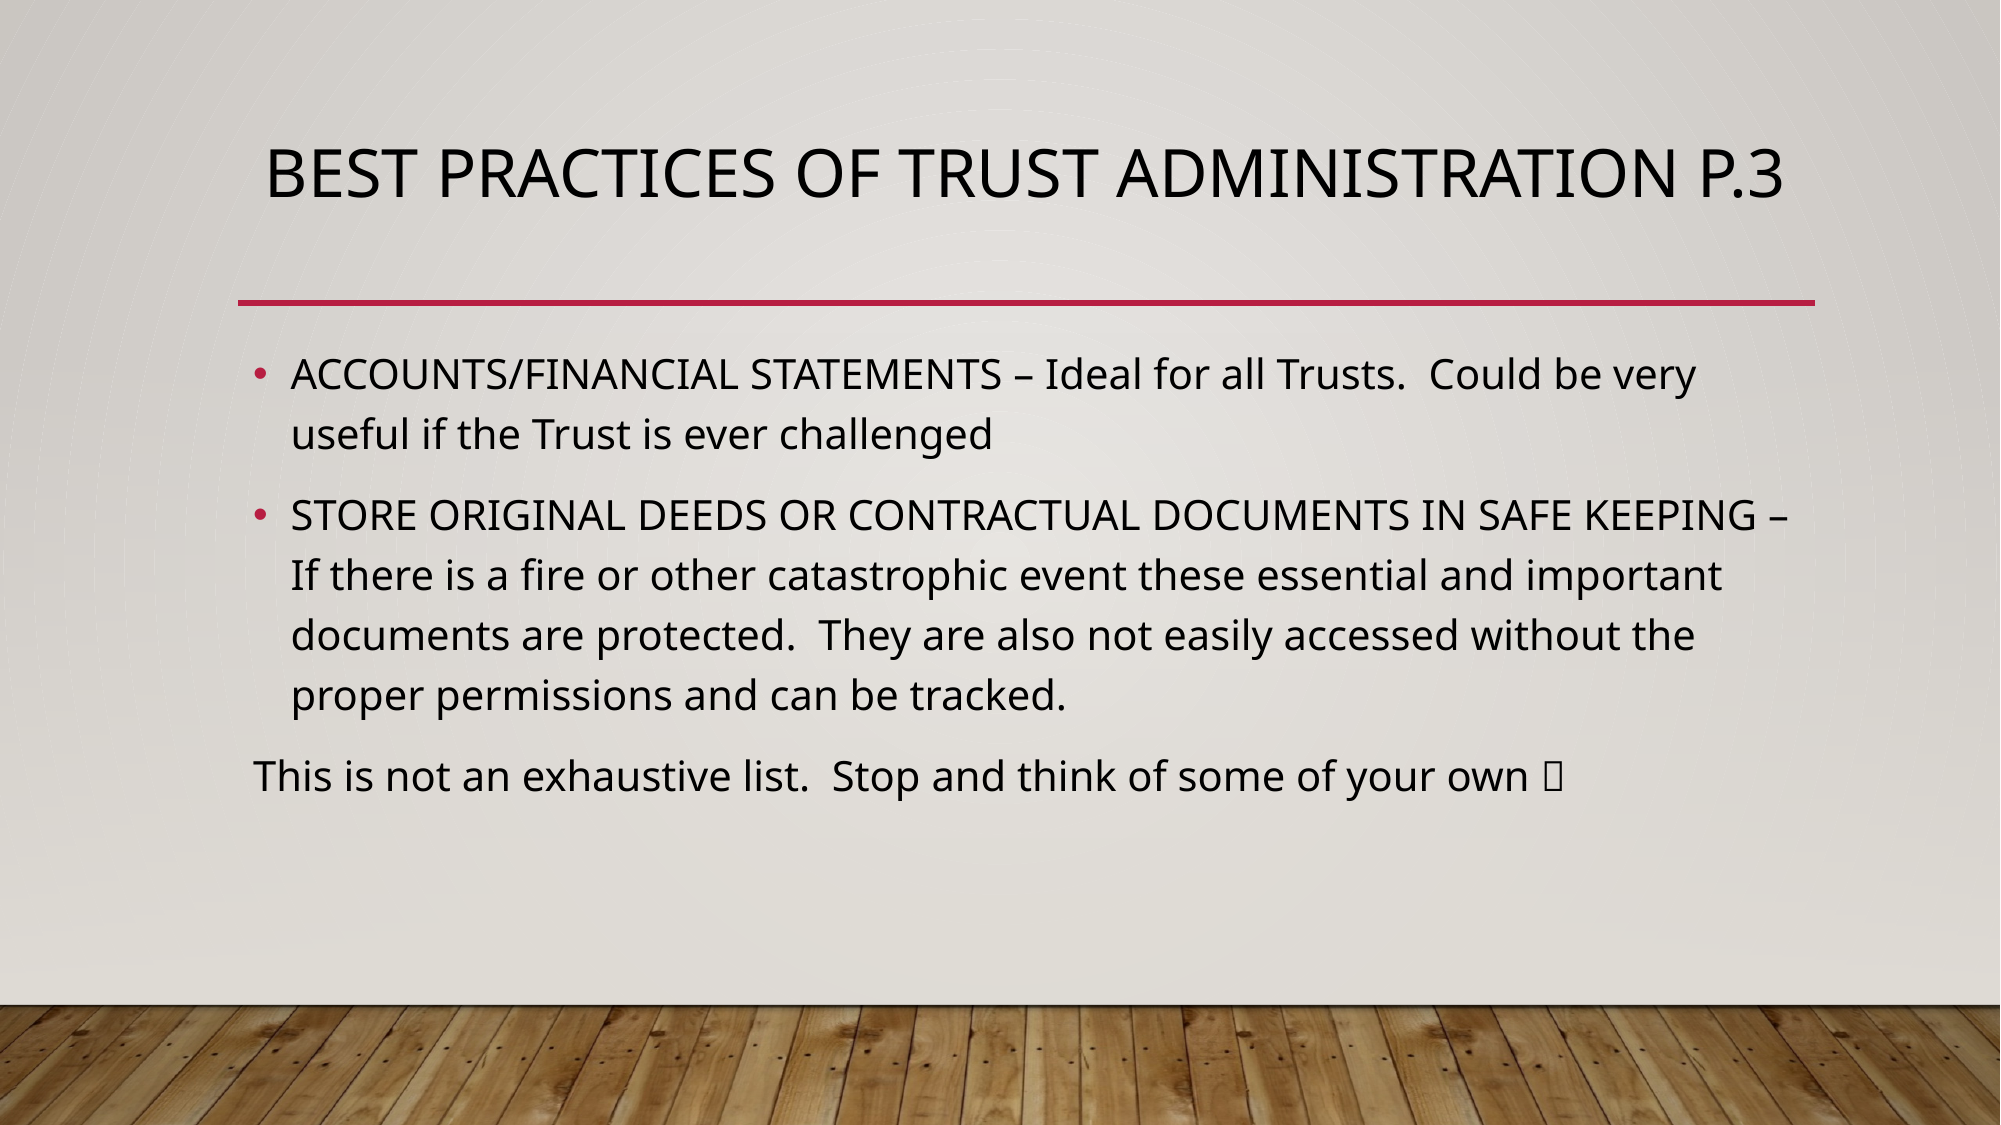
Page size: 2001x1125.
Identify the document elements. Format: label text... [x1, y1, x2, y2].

picture [0, 1005, 2000, 1125]
title BEST PRACTICES OF TRUST ADMINISTRATION P.3 [238, 131, 1814, 305]
list ACCOUNTS/FINANCIAL STATEMENTS – Ideal for all Trusts. Could be very useful if the Trust is ever challenged STORE ORIGINAL DEEDS OR CONTRACTUAL DOCUMENTS IN SAFE KEEPING – If there is a fire or other catastrophic event these essential and important documents are protected. They are also not easily accessed without the proper permissions and can be tracked. This is not an exhaustive list. Stop and think of some of your own  [238, 330, 1814, 897]
